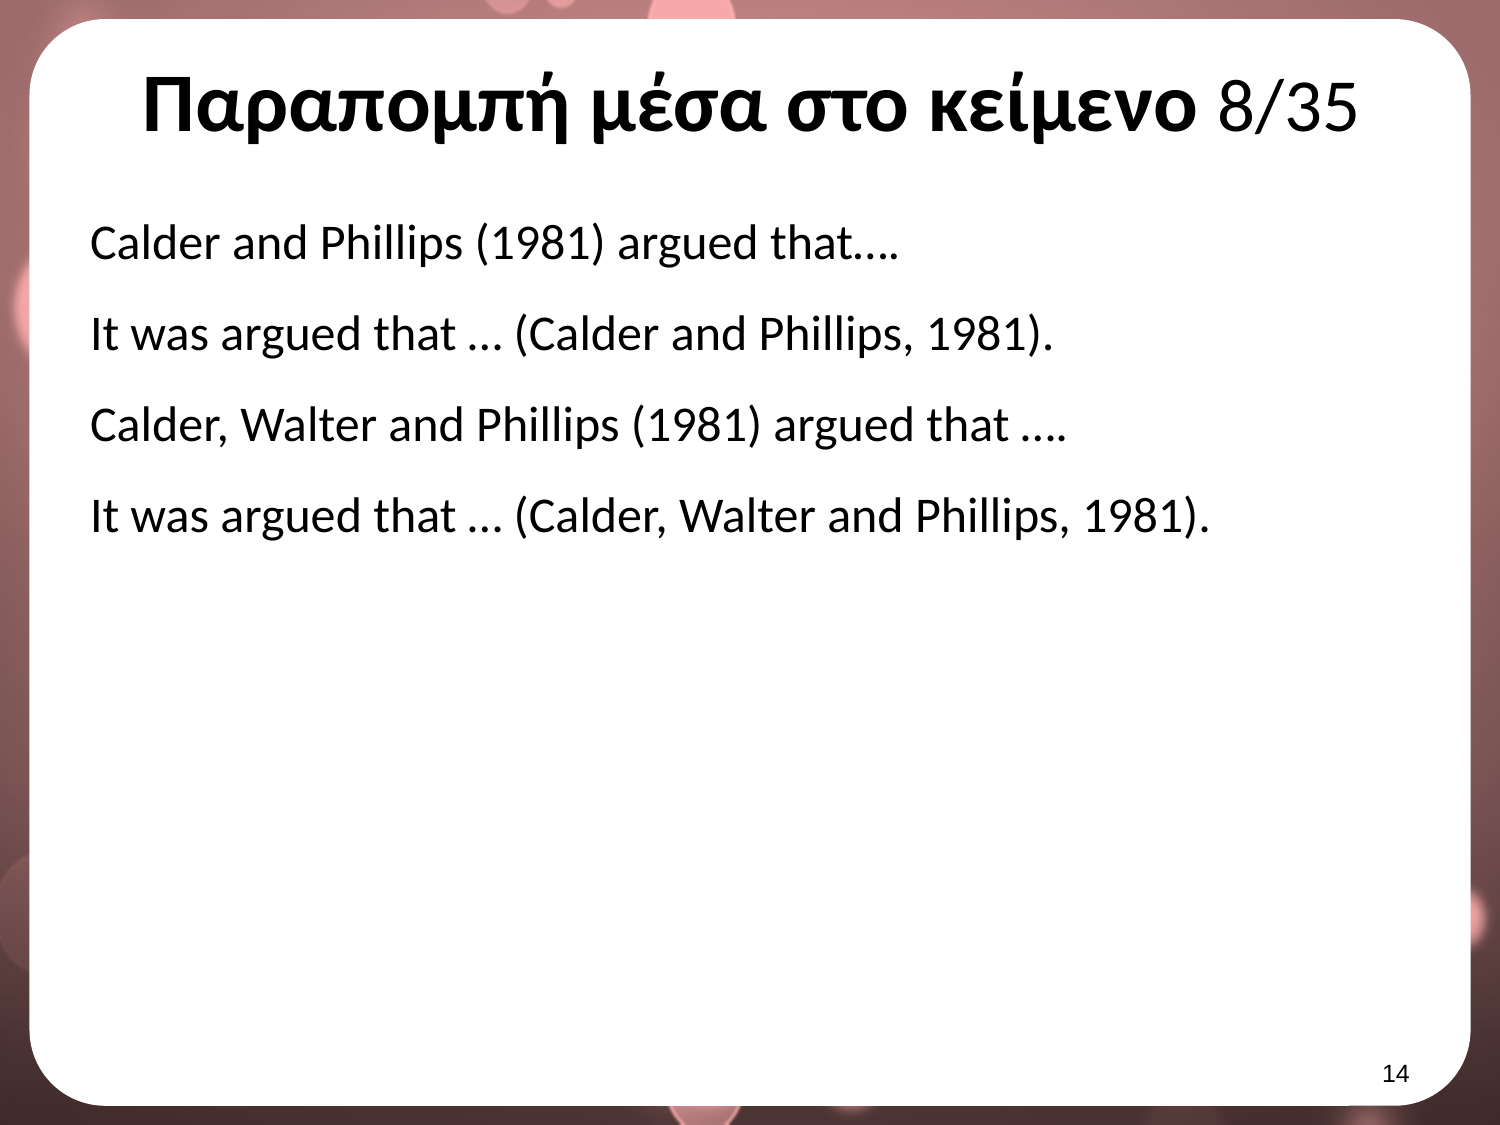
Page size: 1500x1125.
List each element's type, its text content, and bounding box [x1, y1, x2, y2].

title Παραπομπή μέσα στο κείμενο 8/35 [76, 23, 1427, 173]
slide_number 13 [1074, 1042, 1425, 1103]
list Calder and Phillips (1981) argued that…. It was argued that … (Calder and Phillips, 1981). Calder, Walter and Phillips (1981) argued that …. It was argued that … (Calder, Walter and Phillips, 1981). [75, 196, 1425, 1047]
